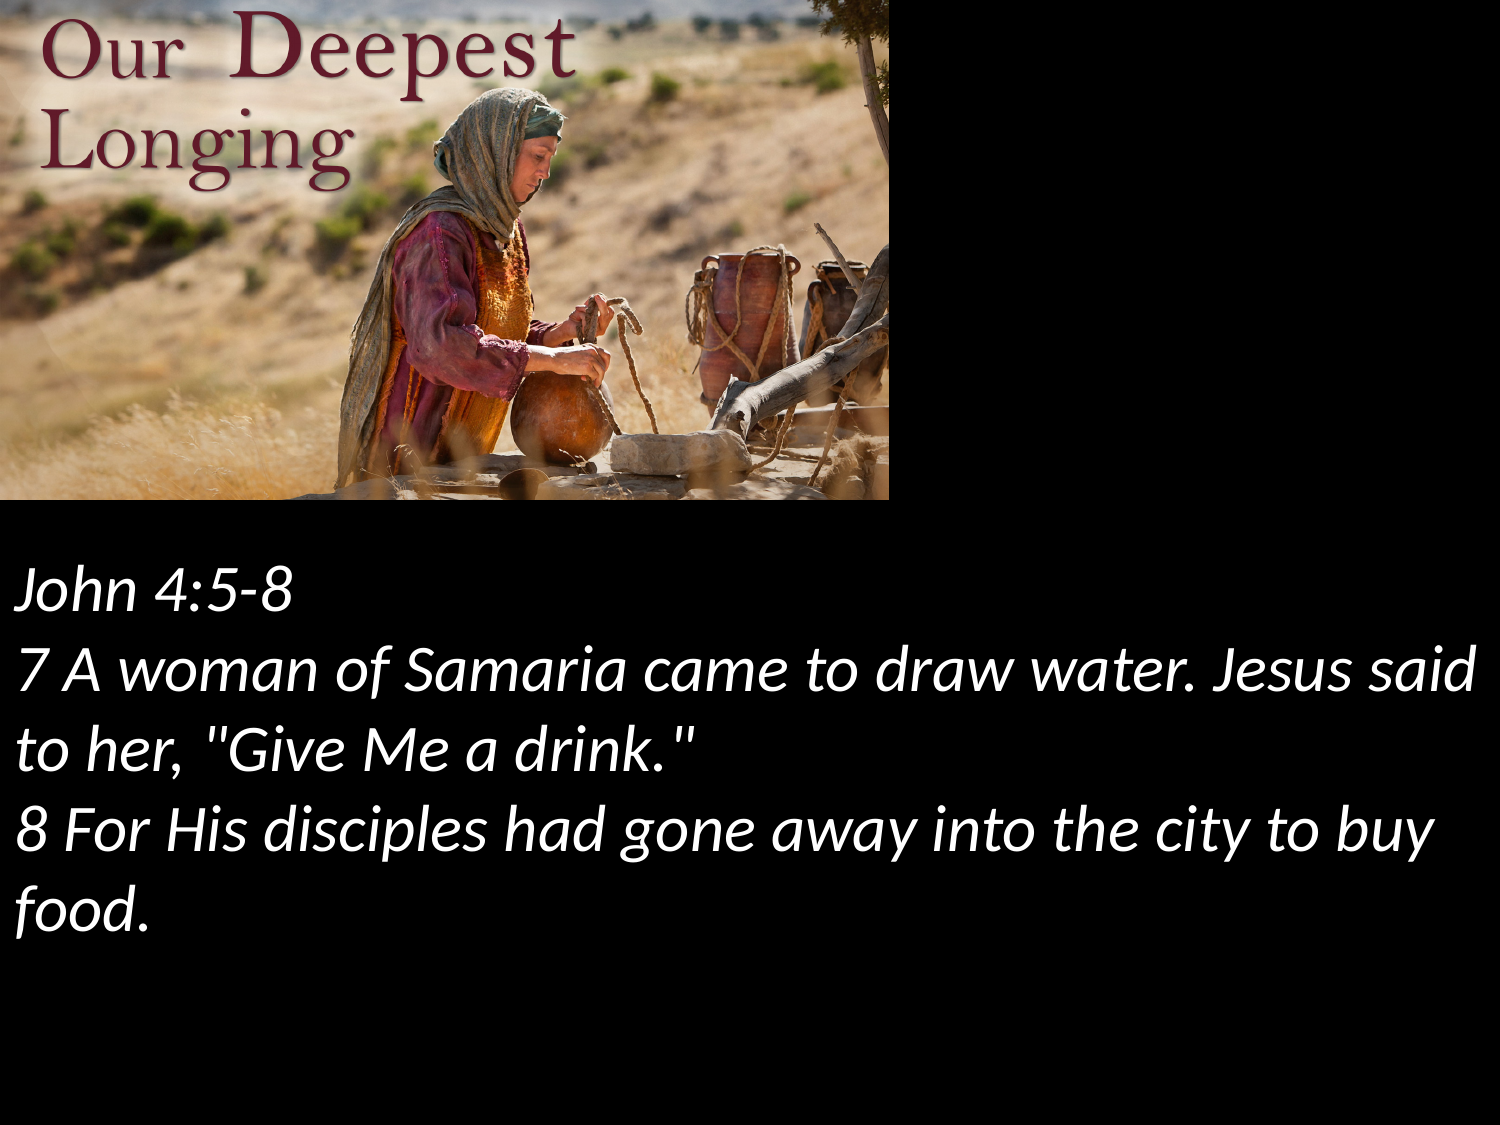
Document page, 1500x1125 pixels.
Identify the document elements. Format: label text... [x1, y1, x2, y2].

text_box John 4:5-8 7 A woman of Samaria came to draw water. Jesus said to her, "Give Me a drink." 8 For His disciples had gone away into the city to buy food. [0, 537, 1500, 952]
picture [0, 0, 890, 501]
